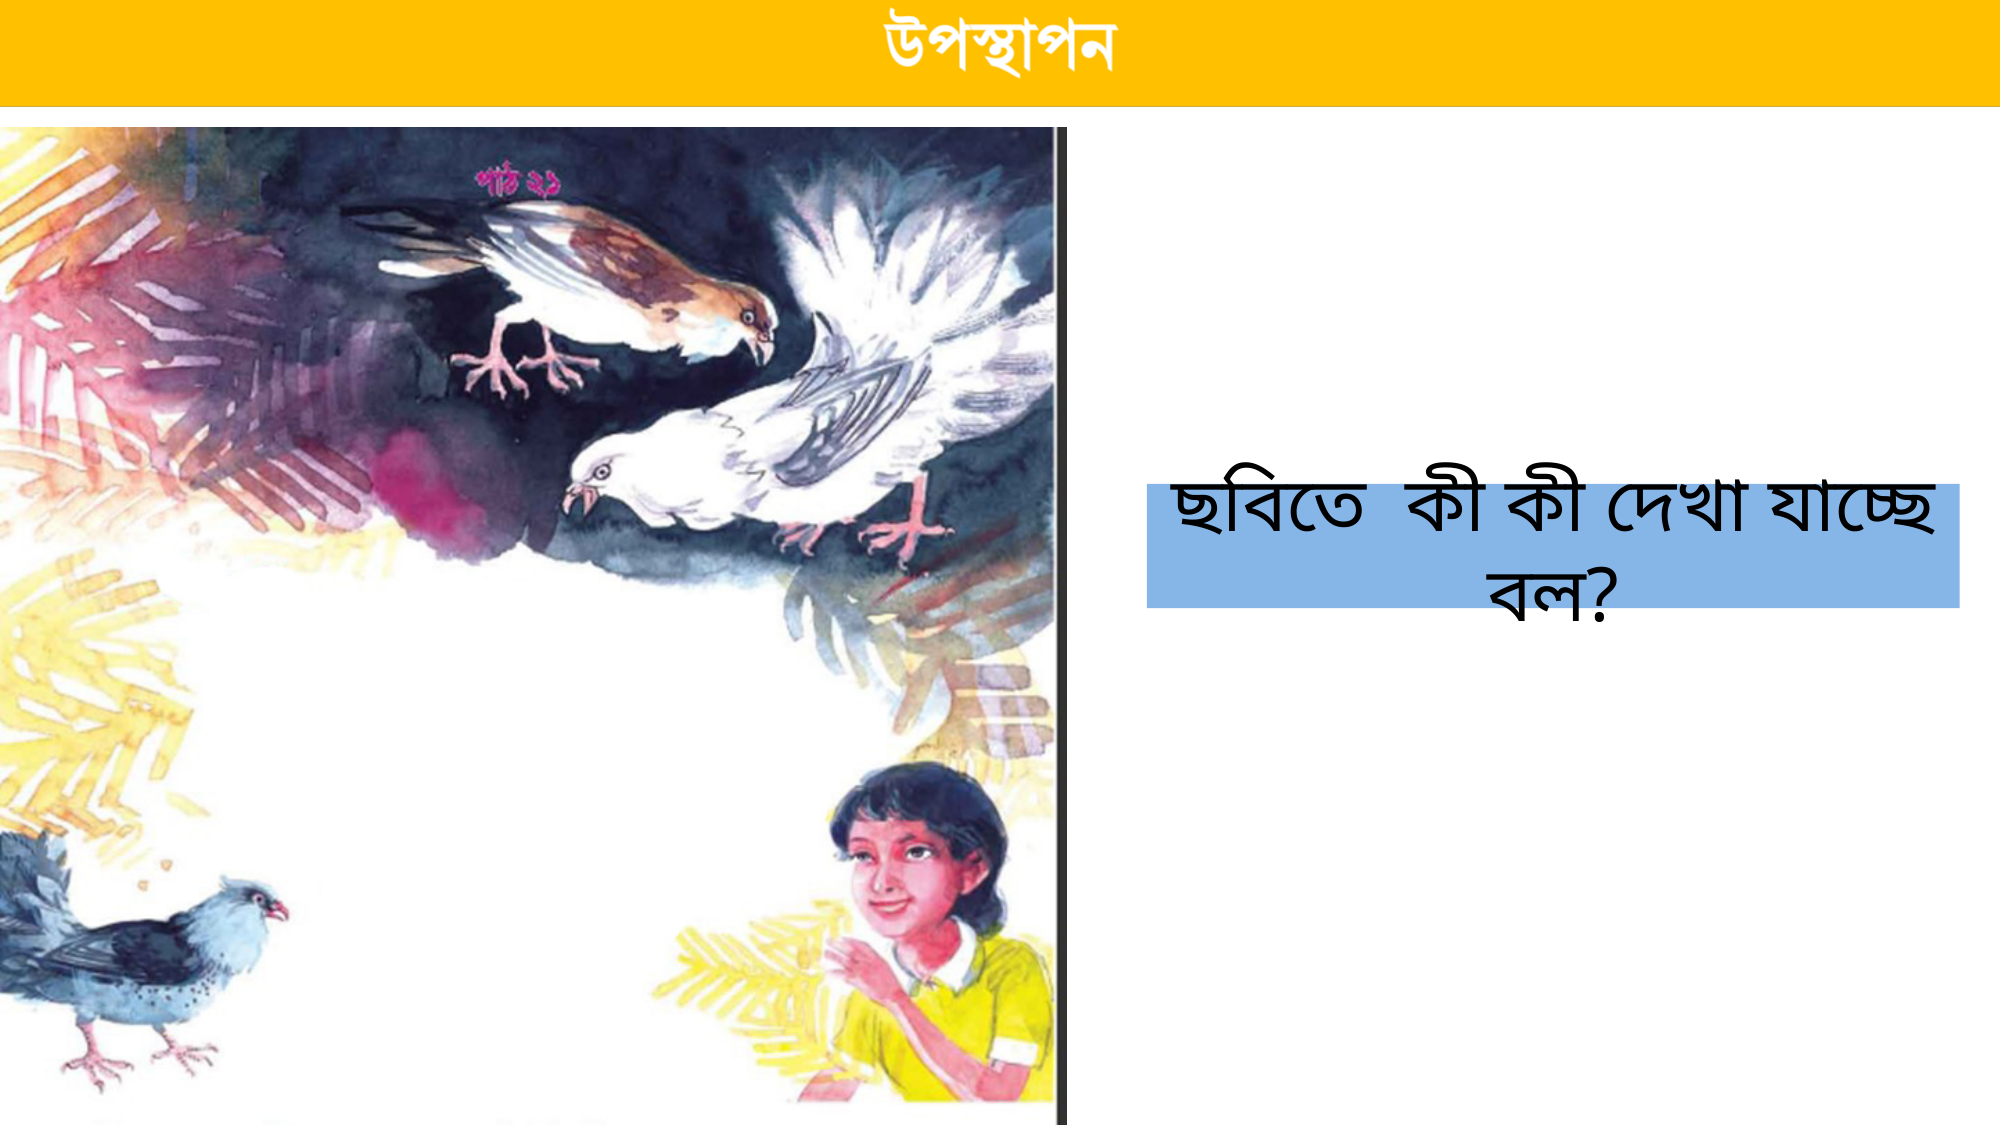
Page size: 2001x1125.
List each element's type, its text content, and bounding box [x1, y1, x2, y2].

text_box ছবিতে কী কী দেখা যাচ্ছে বল? [1146, 483, 1961, 609]
picture [0, 0, 2000, 1125]
